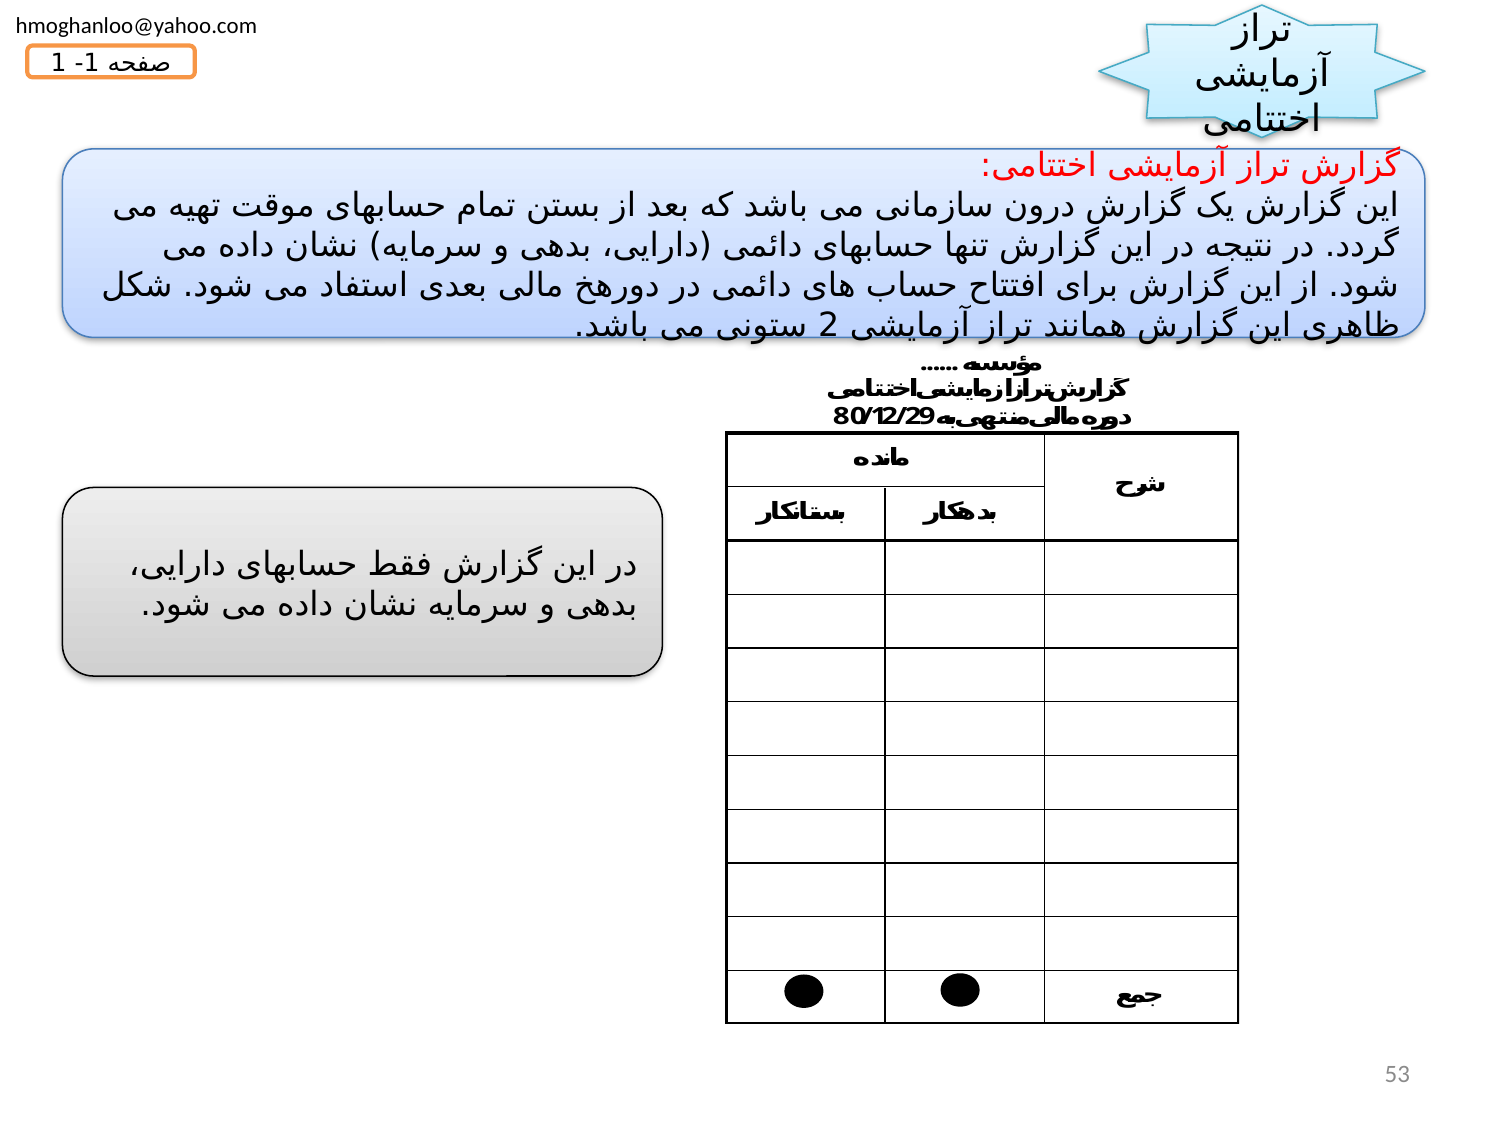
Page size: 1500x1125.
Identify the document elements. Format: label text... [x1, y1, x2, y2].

slide_number 53 [1074, 1042, 1425, 1103]
text_box hmoghanloo@yahoo.com [0, 2, 273, 46]
picture [724, 349, 1241, 1026]
text_box صفحه 1- 1 [25, 43, 197, 80]
text_box گزارش تراز آزمایشی اختتامی: این گزارش یک گزارش درون سازمانی می باشد که بعد از بستن تمام حسابهای موقت تهیه می گردد. در نتیجه در این گزارش تنها حسابهای دائمی (دارایی، بدهی و سرمایه) نشان داده می شود. از این گزارش برای افتتاح حساب های دائمی در دورهخ مالی بعدی استفاد می شود. شکل ظاهری این گزارش همانند تراز آزمایشی 2 ستونی می باشد. [61, 148, 1426, 339]
text_box در این گزارش فقط حسابهای دارایی، بدهی و سرمایه نشان داده می شود. [61, 486, 664, 677]
text_box تراز آزمایشی اختتامی [1098, 4, 1426, 139]
